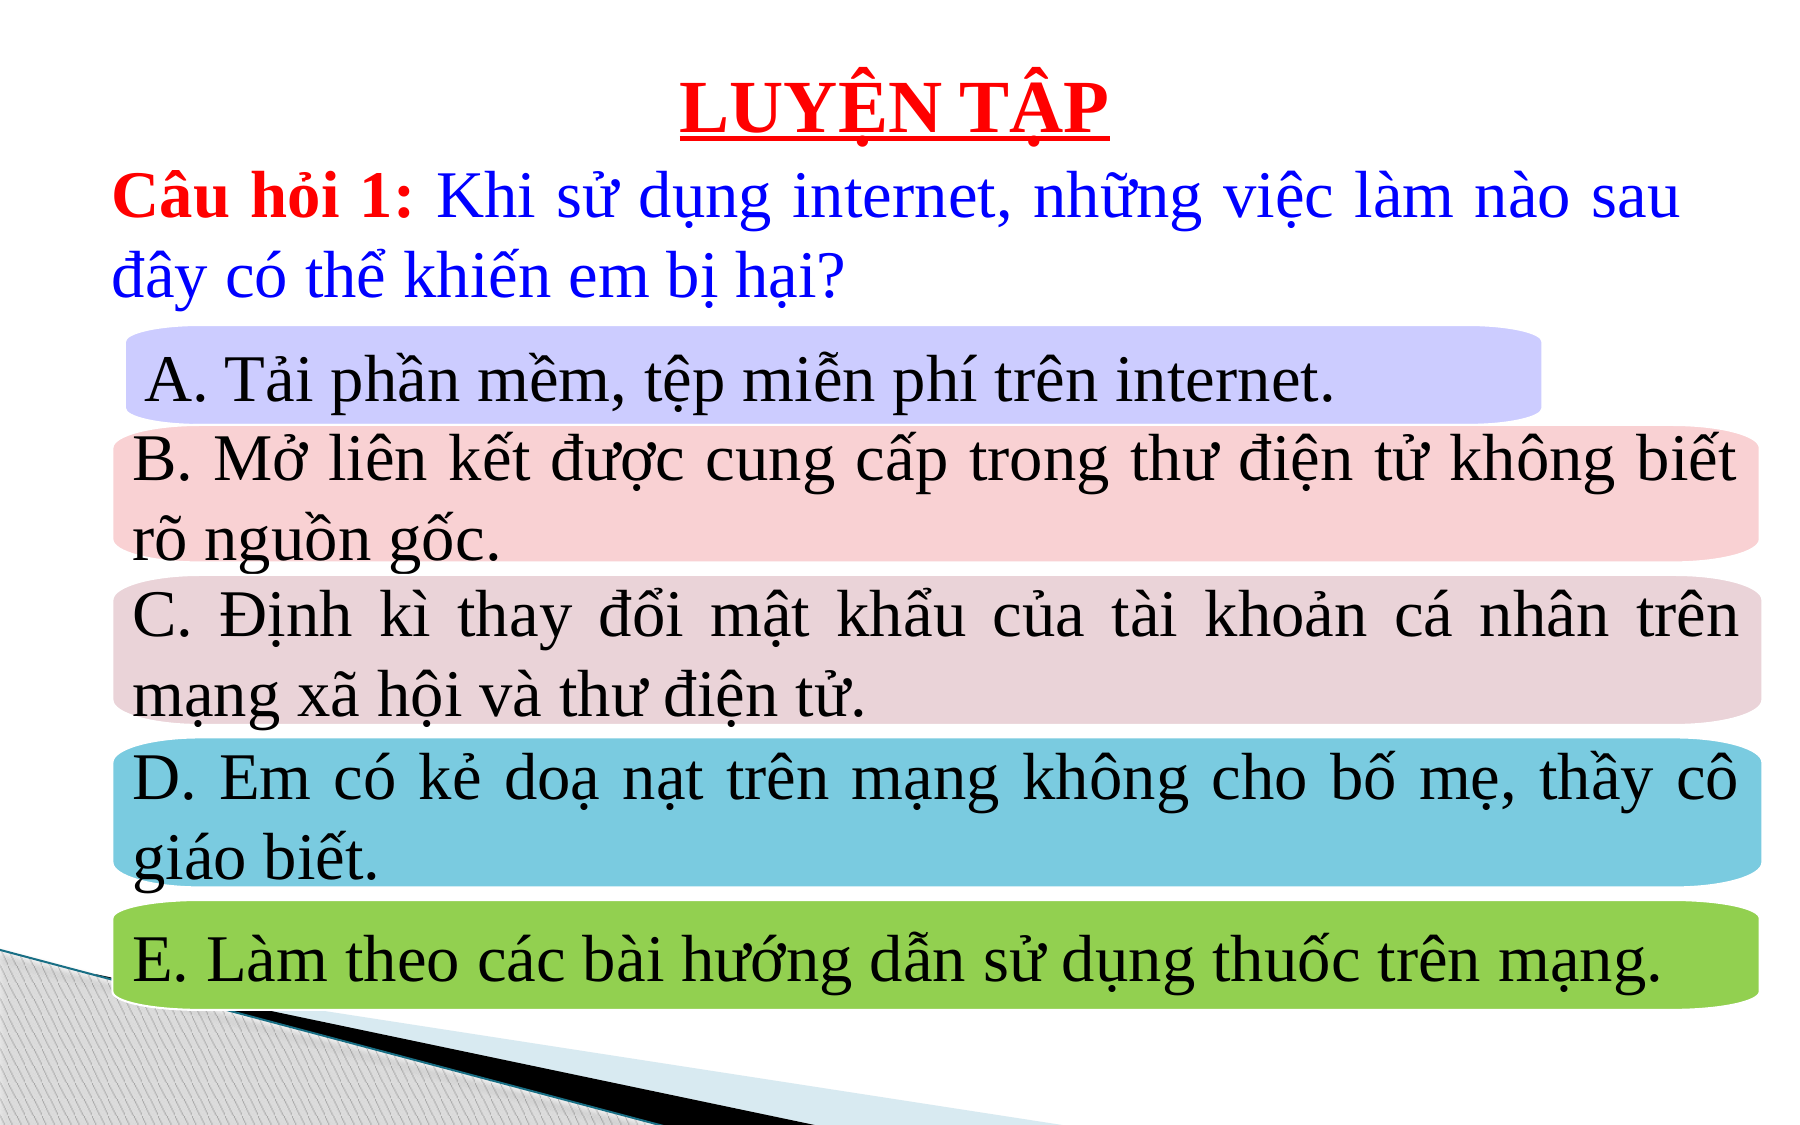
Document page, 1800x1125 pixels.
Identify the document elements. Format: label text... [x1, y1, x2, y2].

text_box Câu hỏi 1: Khi sử dụng internet, những việc làm nào sau đây có thể khiến em bị hại? [87, 174, 1708, 288]
text_box A. Tải phần mềm, tệp miễn phí trên internet. [124, 324, 1543, 425]
text_box B. Mở liên kết được cung cấp trong thư điện tử không biết rõ nguồn gốc. [112, 424, 1760, 563]
text_box D. Em có kẻ doạ nạt trên mạng không cho bố mẹ, thầy cô giáo biết. [112, 737, 1763, 888]
text_box E. Làm theo các bài hướng dẫn sử dụng thuốc trên mạng. [112, 900, 1760, 1010]
text_box LUYỆN TẬP [324, 49, 1465, 155]
text_box C. Định kì thay đổi mật khẩu của tài khoản cá nhân trên mạng xã hội và thư điện tử. [112, 574, 1763, 725]
